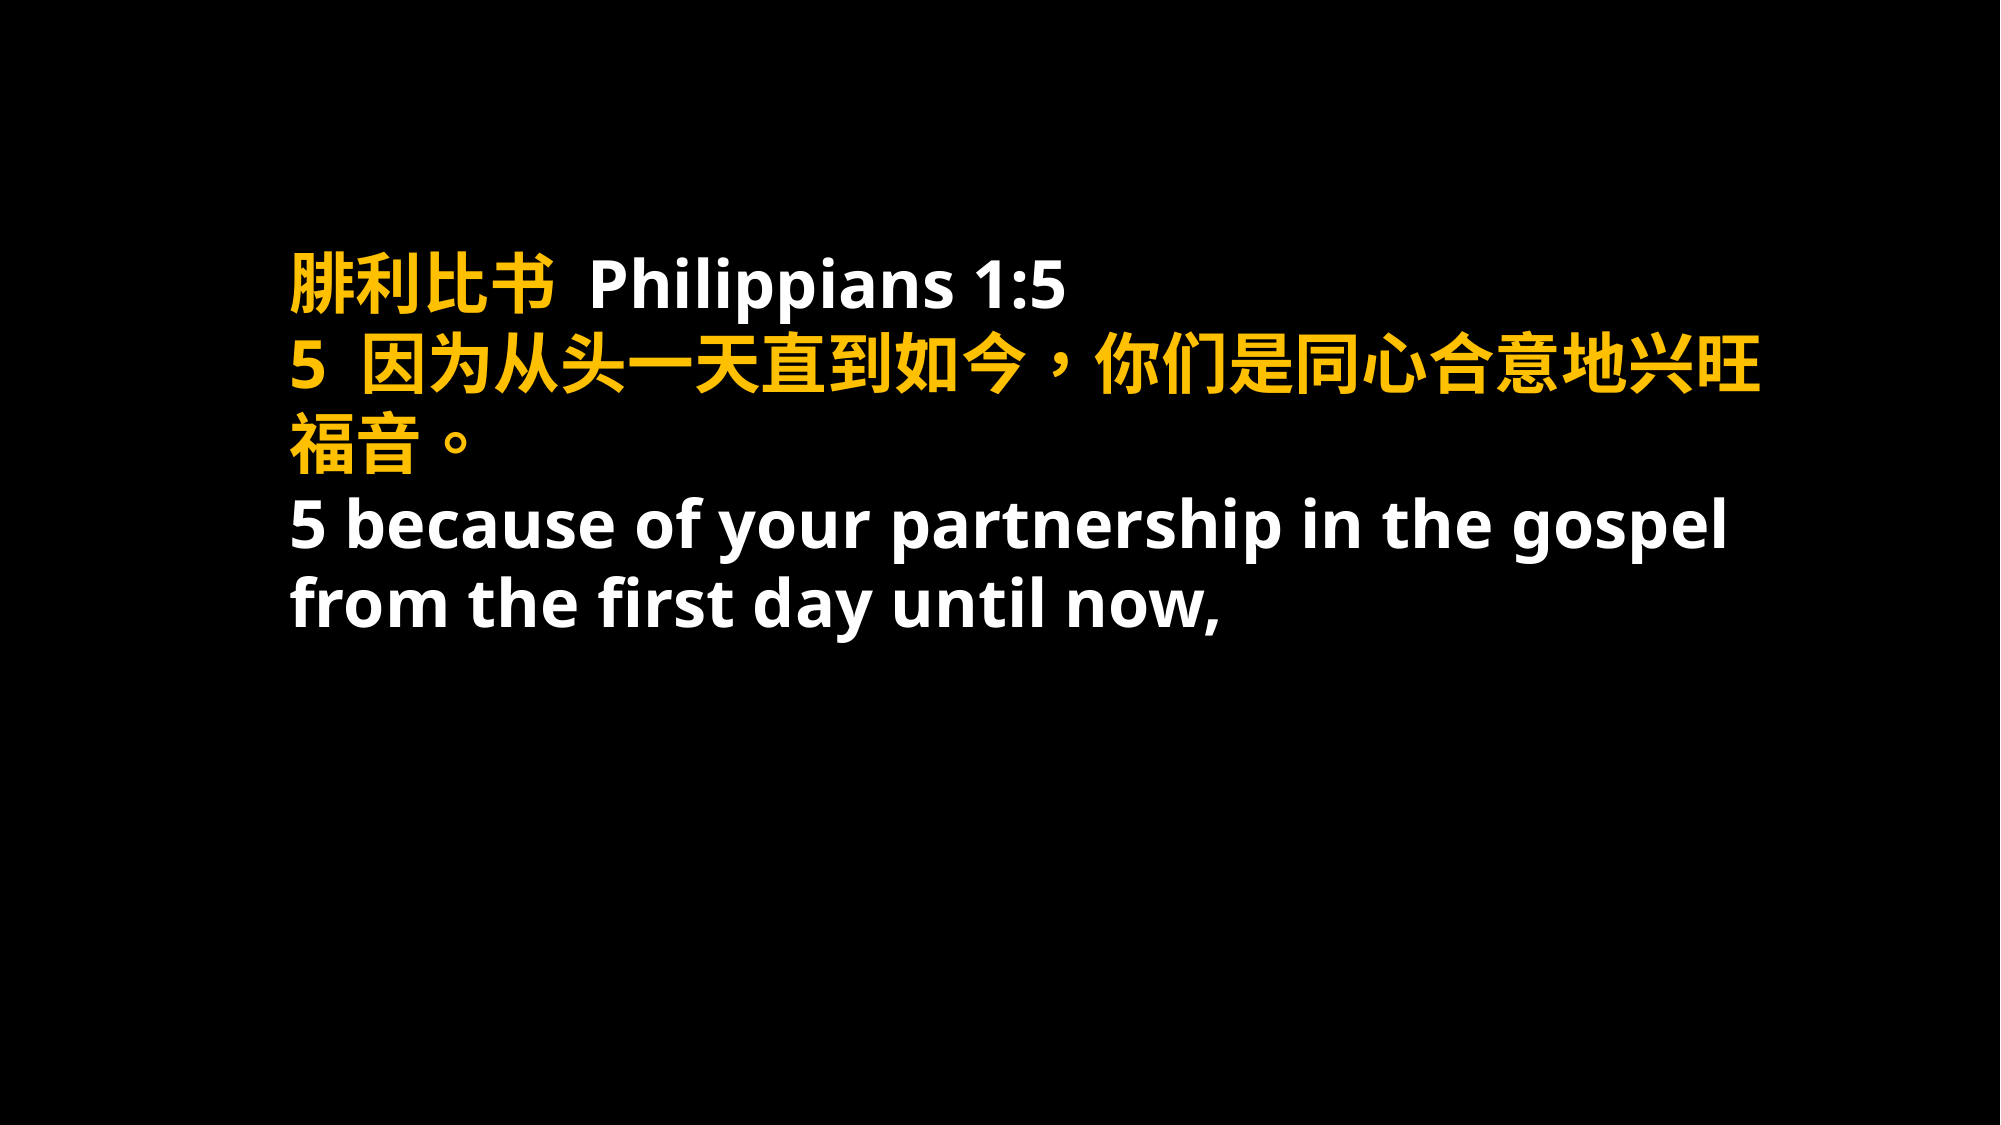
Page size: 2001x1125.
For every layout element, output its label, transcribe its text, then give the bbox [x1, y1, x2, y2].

text_box 腓利比书 Philippians 1:5 5 因为从头一天直到如今，你们是同心合意地兴旺福音。 5 because of your partnership in the gospel from the first day until now, [274, 234, 1782, 649]
